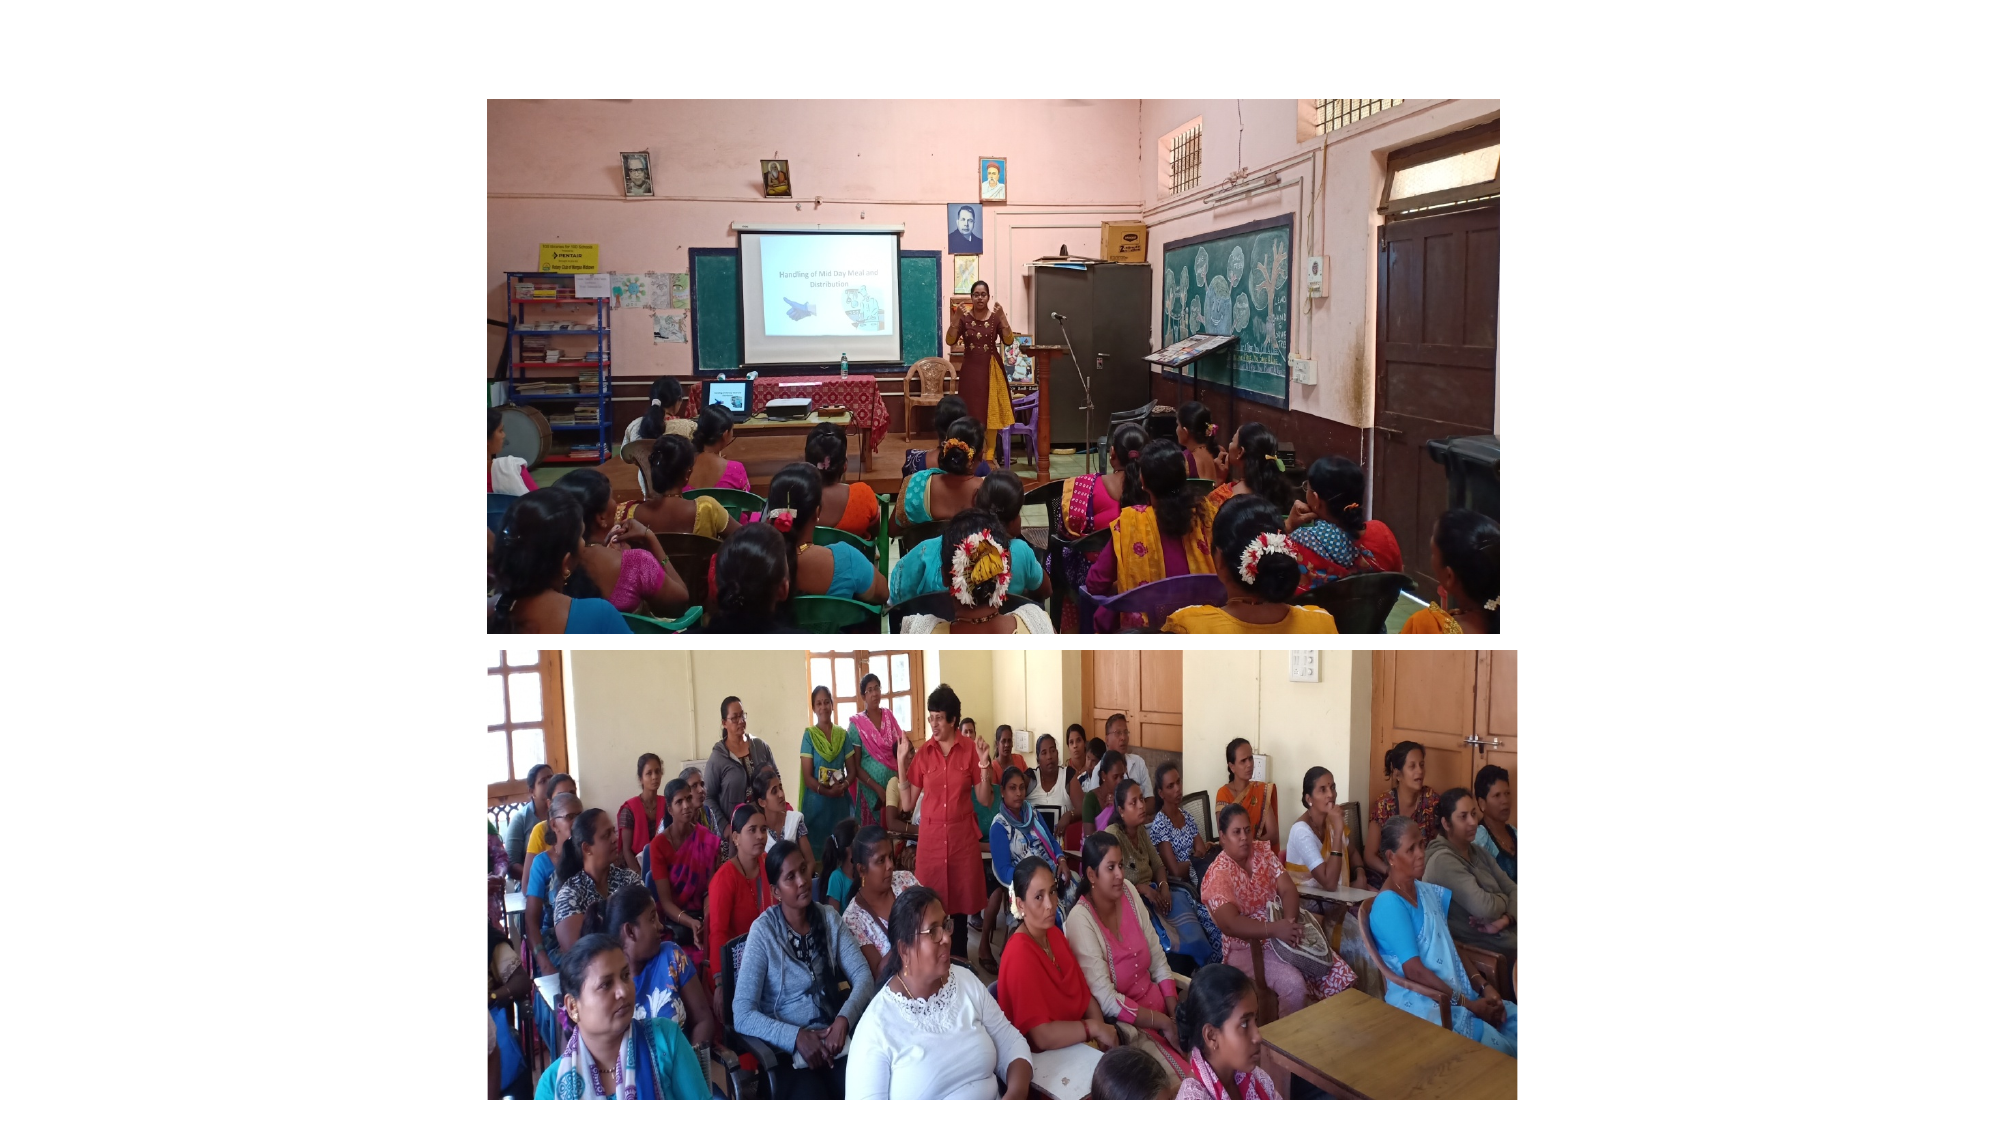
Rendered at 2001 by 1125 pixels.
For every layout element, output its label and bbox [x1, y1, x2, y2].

list [487, 649, 1518, 1101]
picture [487, 99, 1501, 634]
